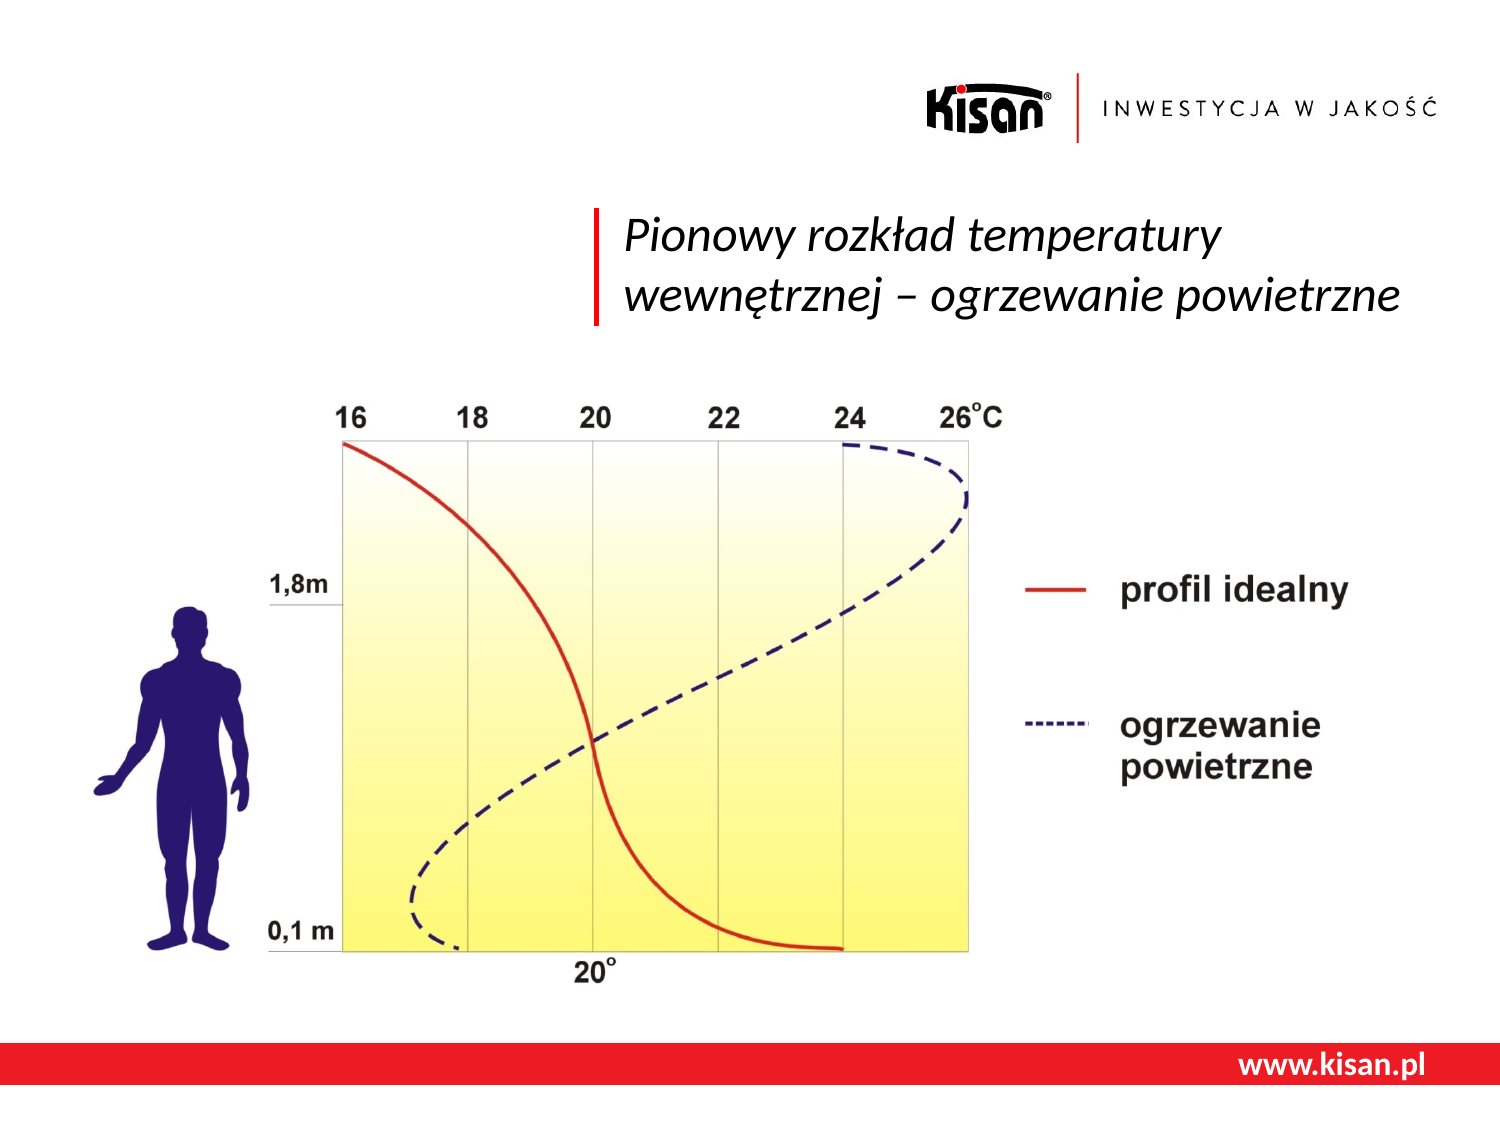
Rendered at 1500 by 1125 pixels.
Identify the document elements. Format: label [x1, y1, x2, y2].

picture [76, 365, 1412, 1030]
text_box [0, 73, 1500, 1091]
